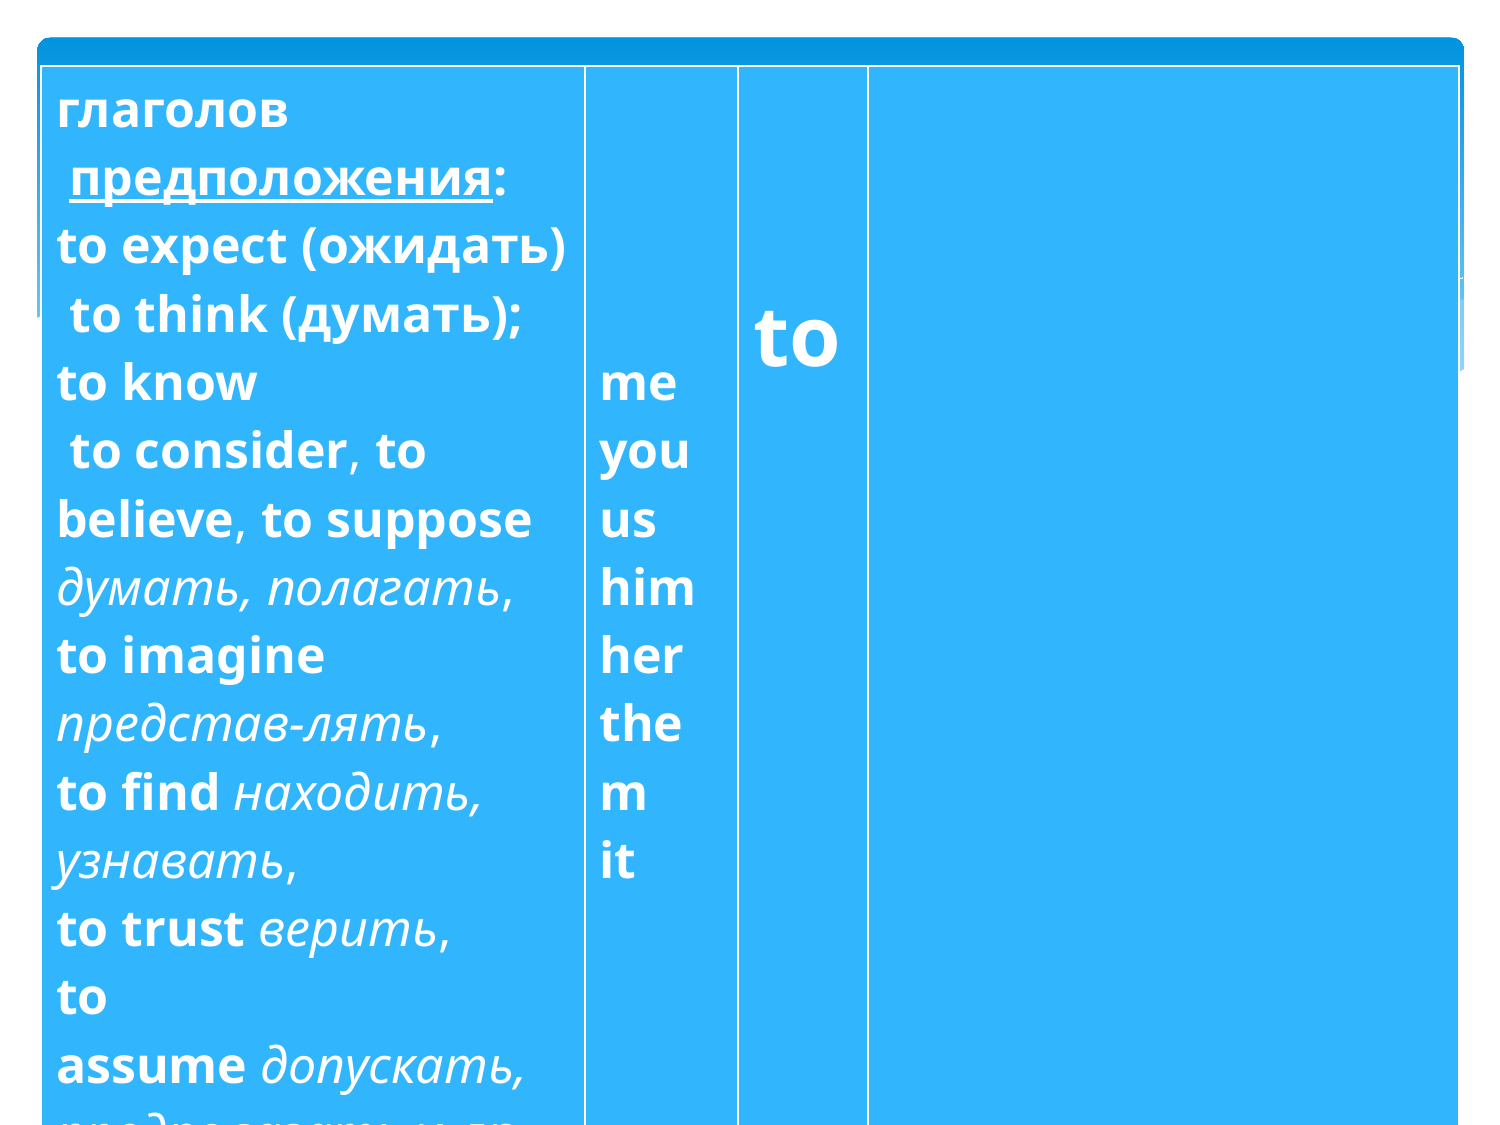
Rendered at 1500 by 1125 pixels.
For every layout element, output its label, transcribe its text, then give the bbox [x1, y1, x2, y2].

table_header [869, 67, 1458, 1125]
table_header to [739, 67, 867, 1125]
table_header глаголов предположения: to expect (ожидать) to think (думать); to know to consider, to believe, to suppose думать, полагать, to imagine представ-лять, to find находить, узнавать, to trust верить, to assume допускать, предполагать и др [42, 67, 584, 1125]
table_header me you us him her them it [586, 67, 737, 1125]
